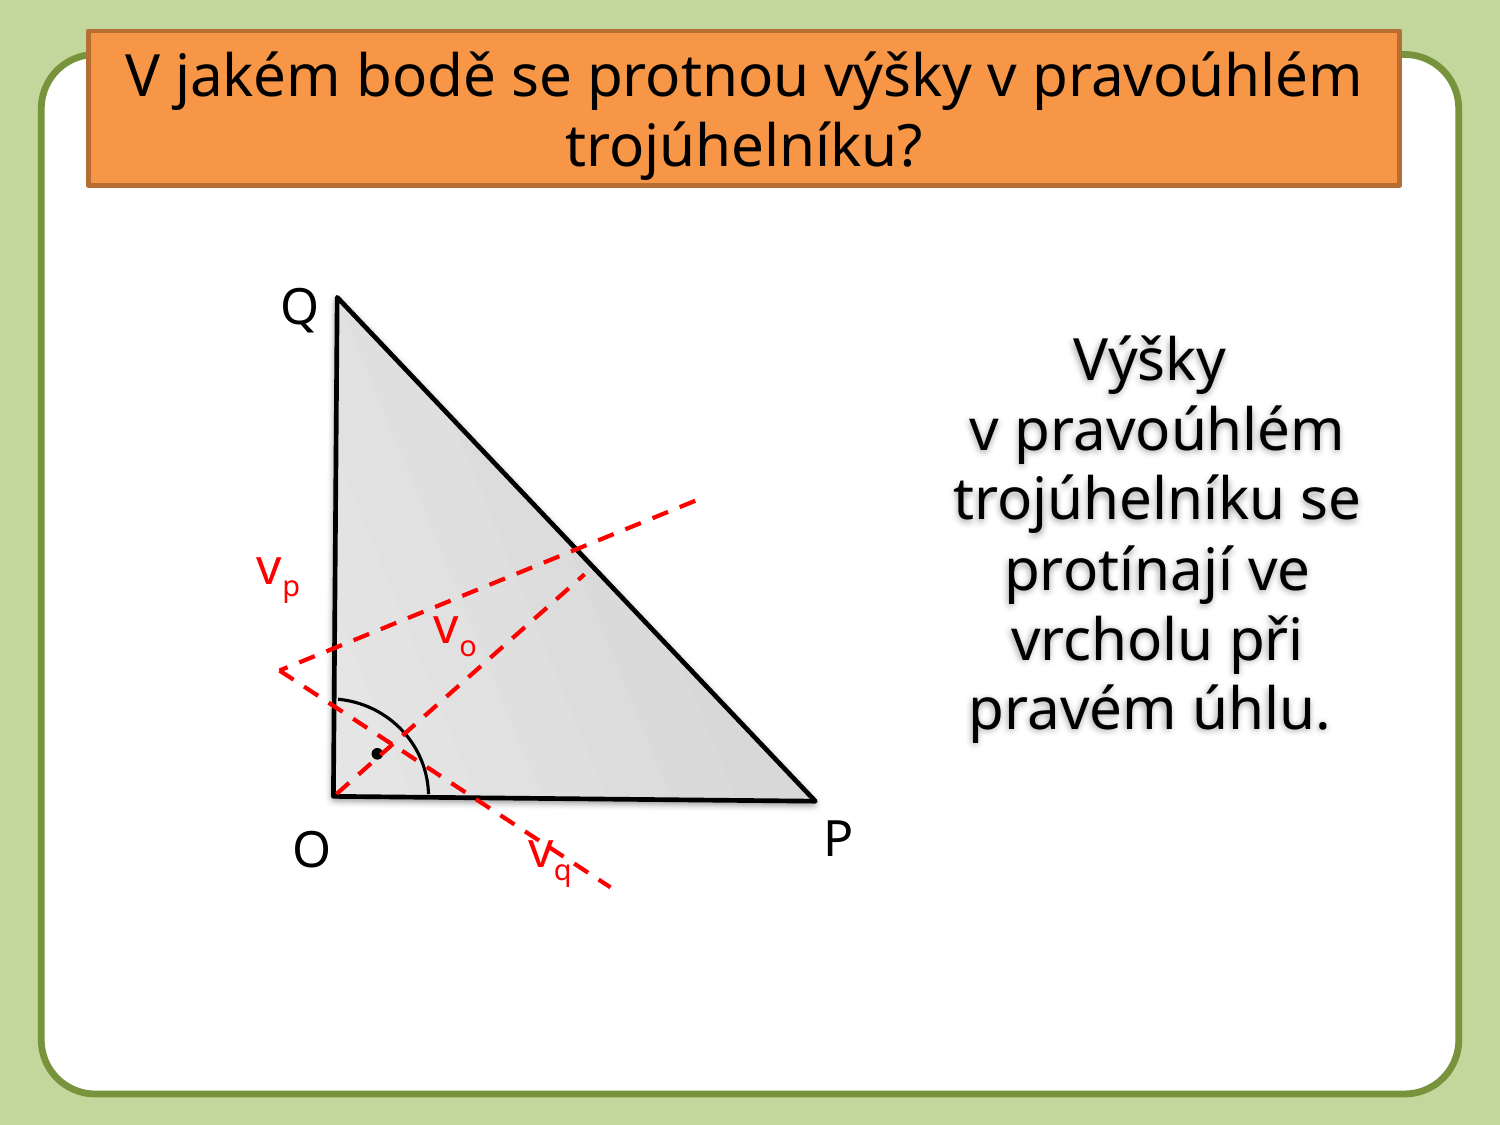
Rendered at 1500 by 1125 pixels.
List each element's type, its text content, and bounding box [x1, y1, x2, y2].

text_box P [809, 798, 891, 874]
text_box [341, 796, 816, 802]
text_box [343, 302, 810, 794]
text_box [343, 574, 585, 794]
text_box Q [265, 267, 337, 342]
text_box Výšky v pravoúhlém trojúhelníku se protínají ve vrcholu při pravém úhlu. [915, 314, 1400, 750]
text_box DD [39, 52, 1461, 1097]
text_box vq [513, 810, 597, 894]
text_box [227, 698, 429, 896]
text_box vp [242, 527, 325, 610]
text_box V jakém bodě se protnou výšky v pravoúhlém trojúhelníku? [86, 29, 1402, 188]
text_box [333, 296, 338, 797]
